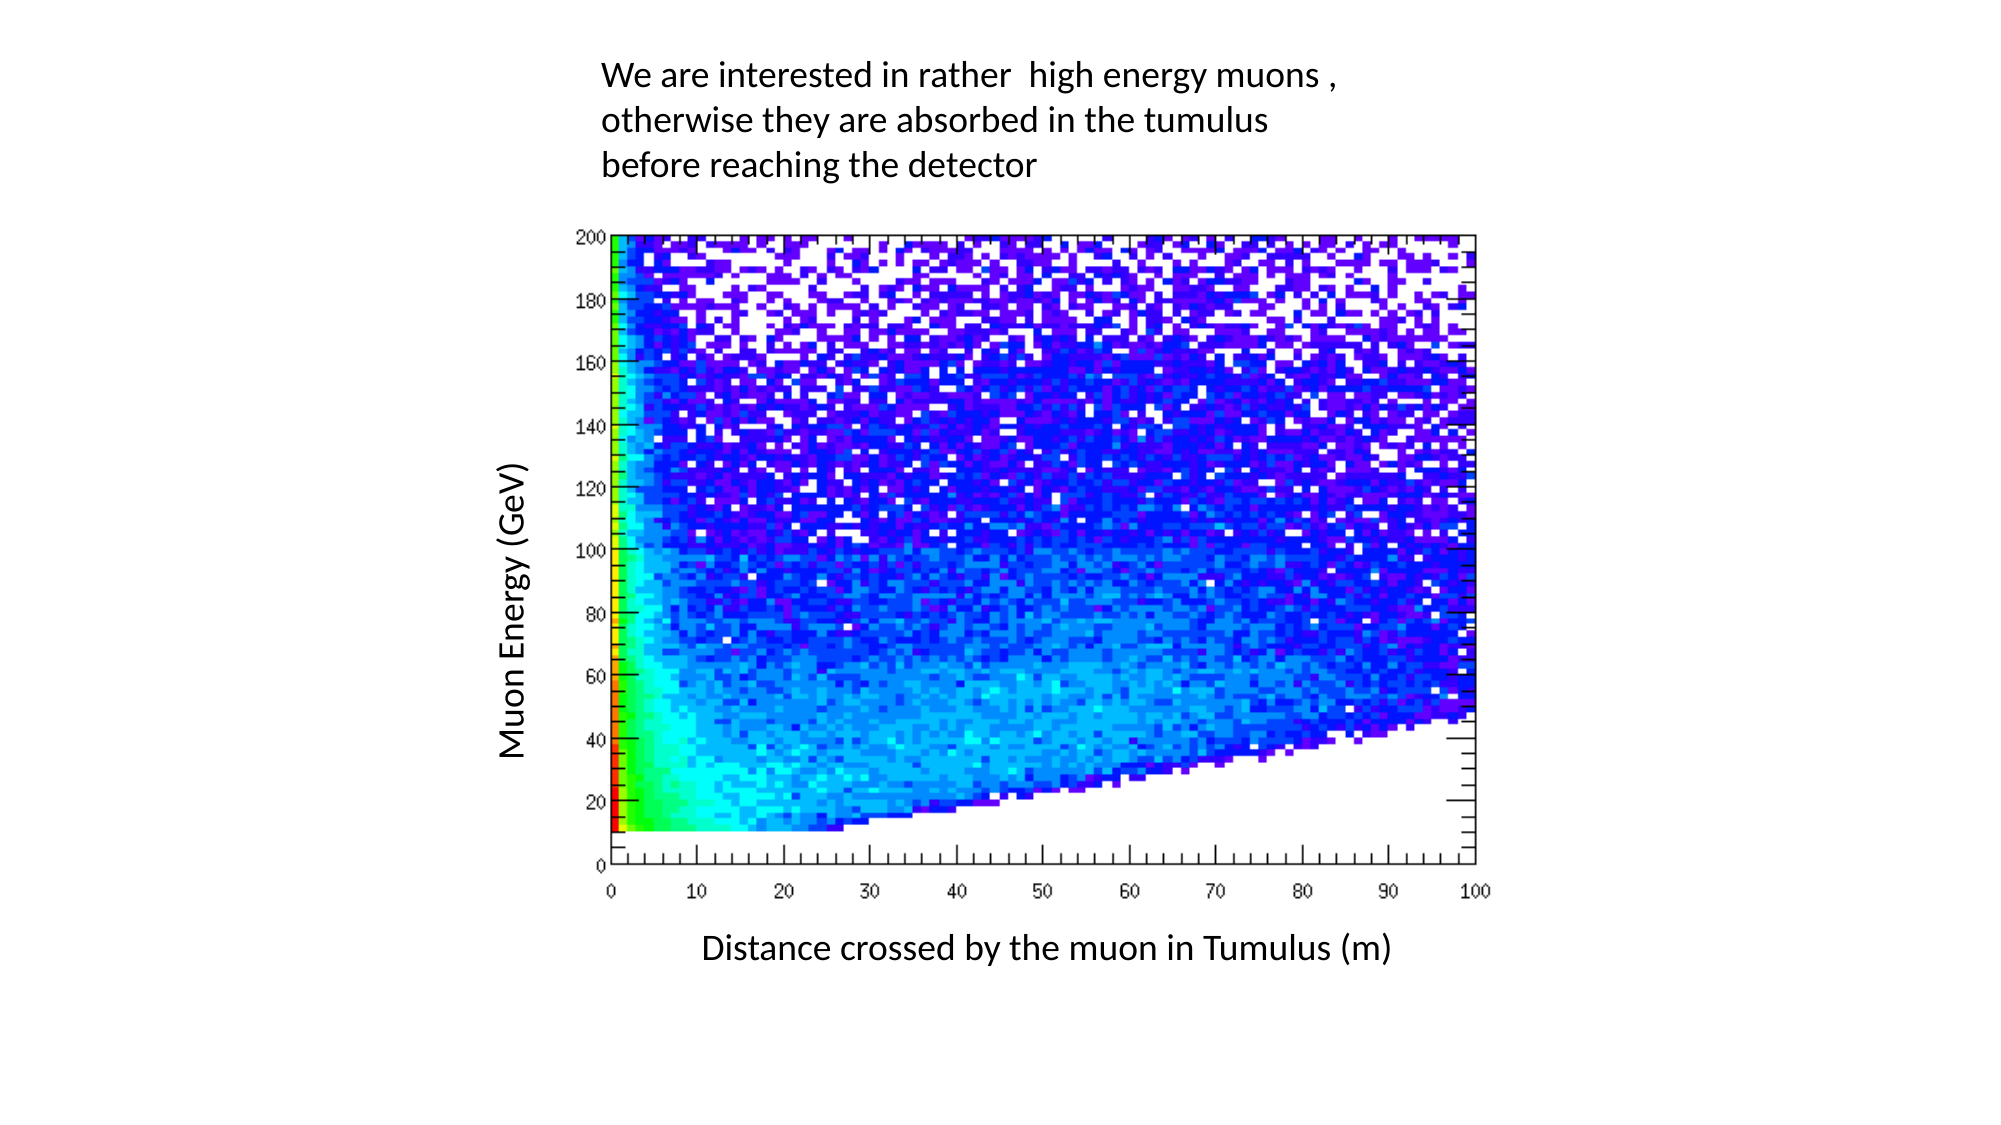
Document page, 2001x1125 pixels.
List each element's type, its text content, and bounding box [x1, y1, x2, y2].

text_box Distance crossed by the muon in Tumulus (m) [686, 934, 1485, 976]
picture [515, 208, 1544, 934]
text_box We are interested in rather high energy muons , otherwise they are absorbed in the tumulus before reaching the detector [586, 42, 1361, 193]
text_box Muon Energy (GeV) [478, 290, 515, 776]
